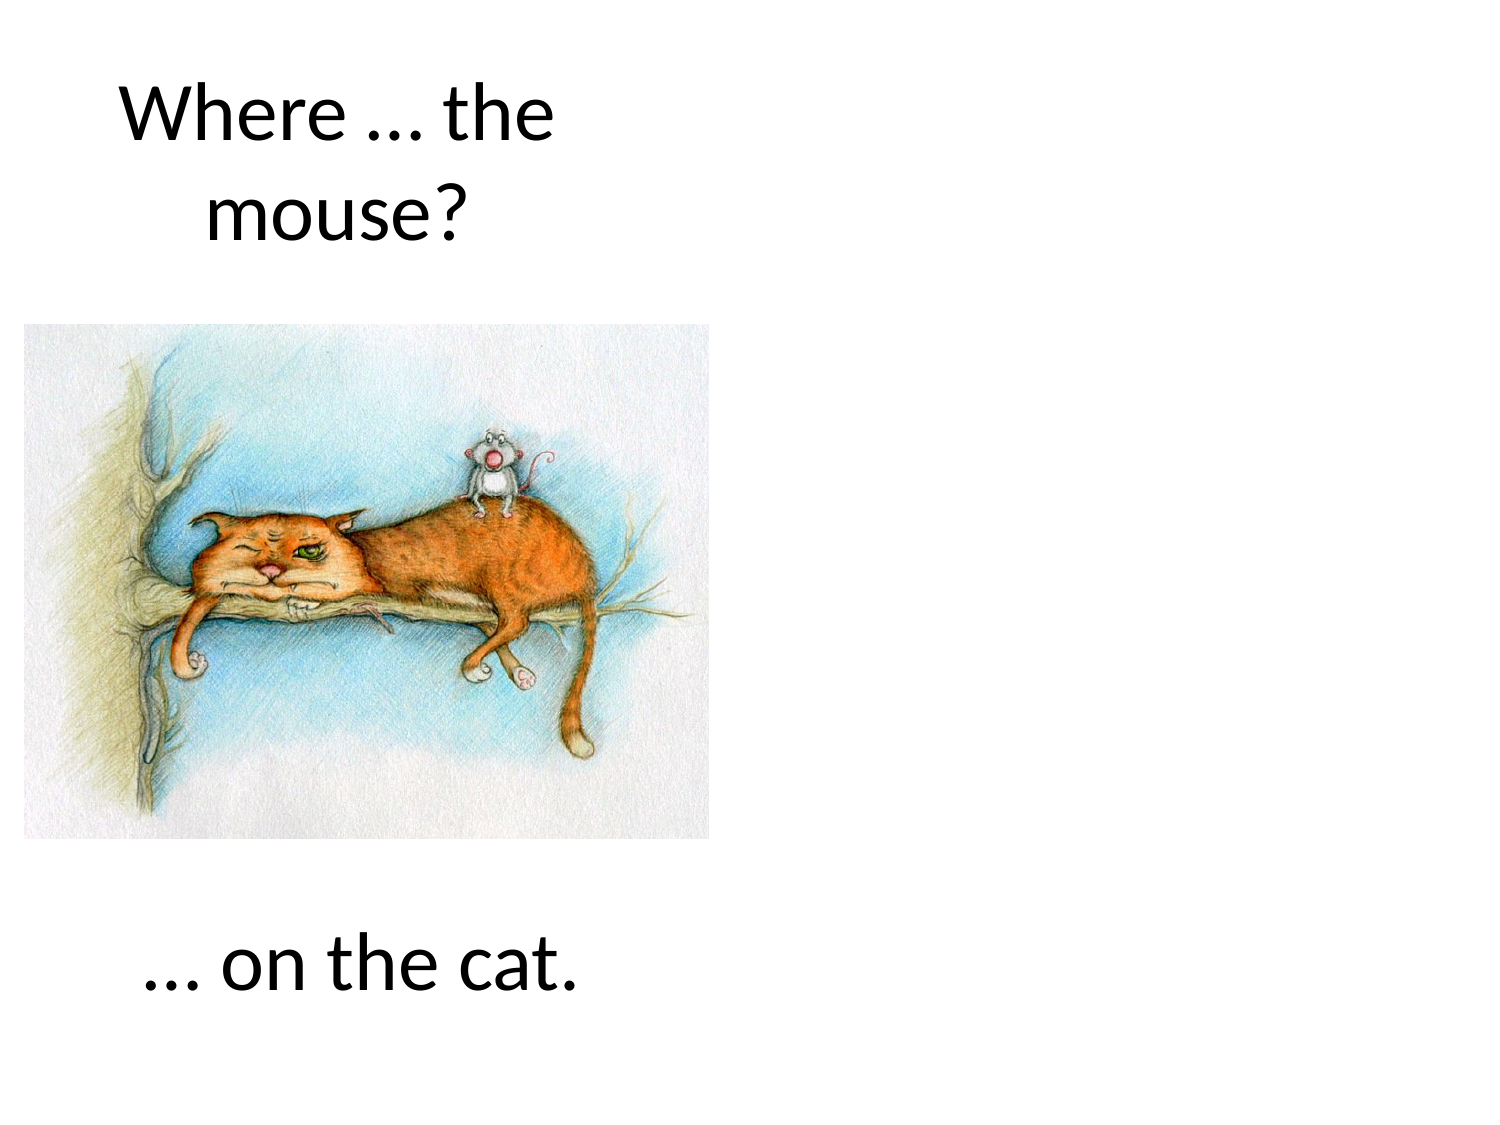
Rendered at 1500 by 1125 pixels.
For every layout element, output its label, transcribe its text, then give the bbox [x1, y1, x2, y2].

text_box … on the cat. [37, 900, 688, 1015]
picture [24, 324, 709, 839]
text_box Where … the mouse? [24, 49, 650, 265]
